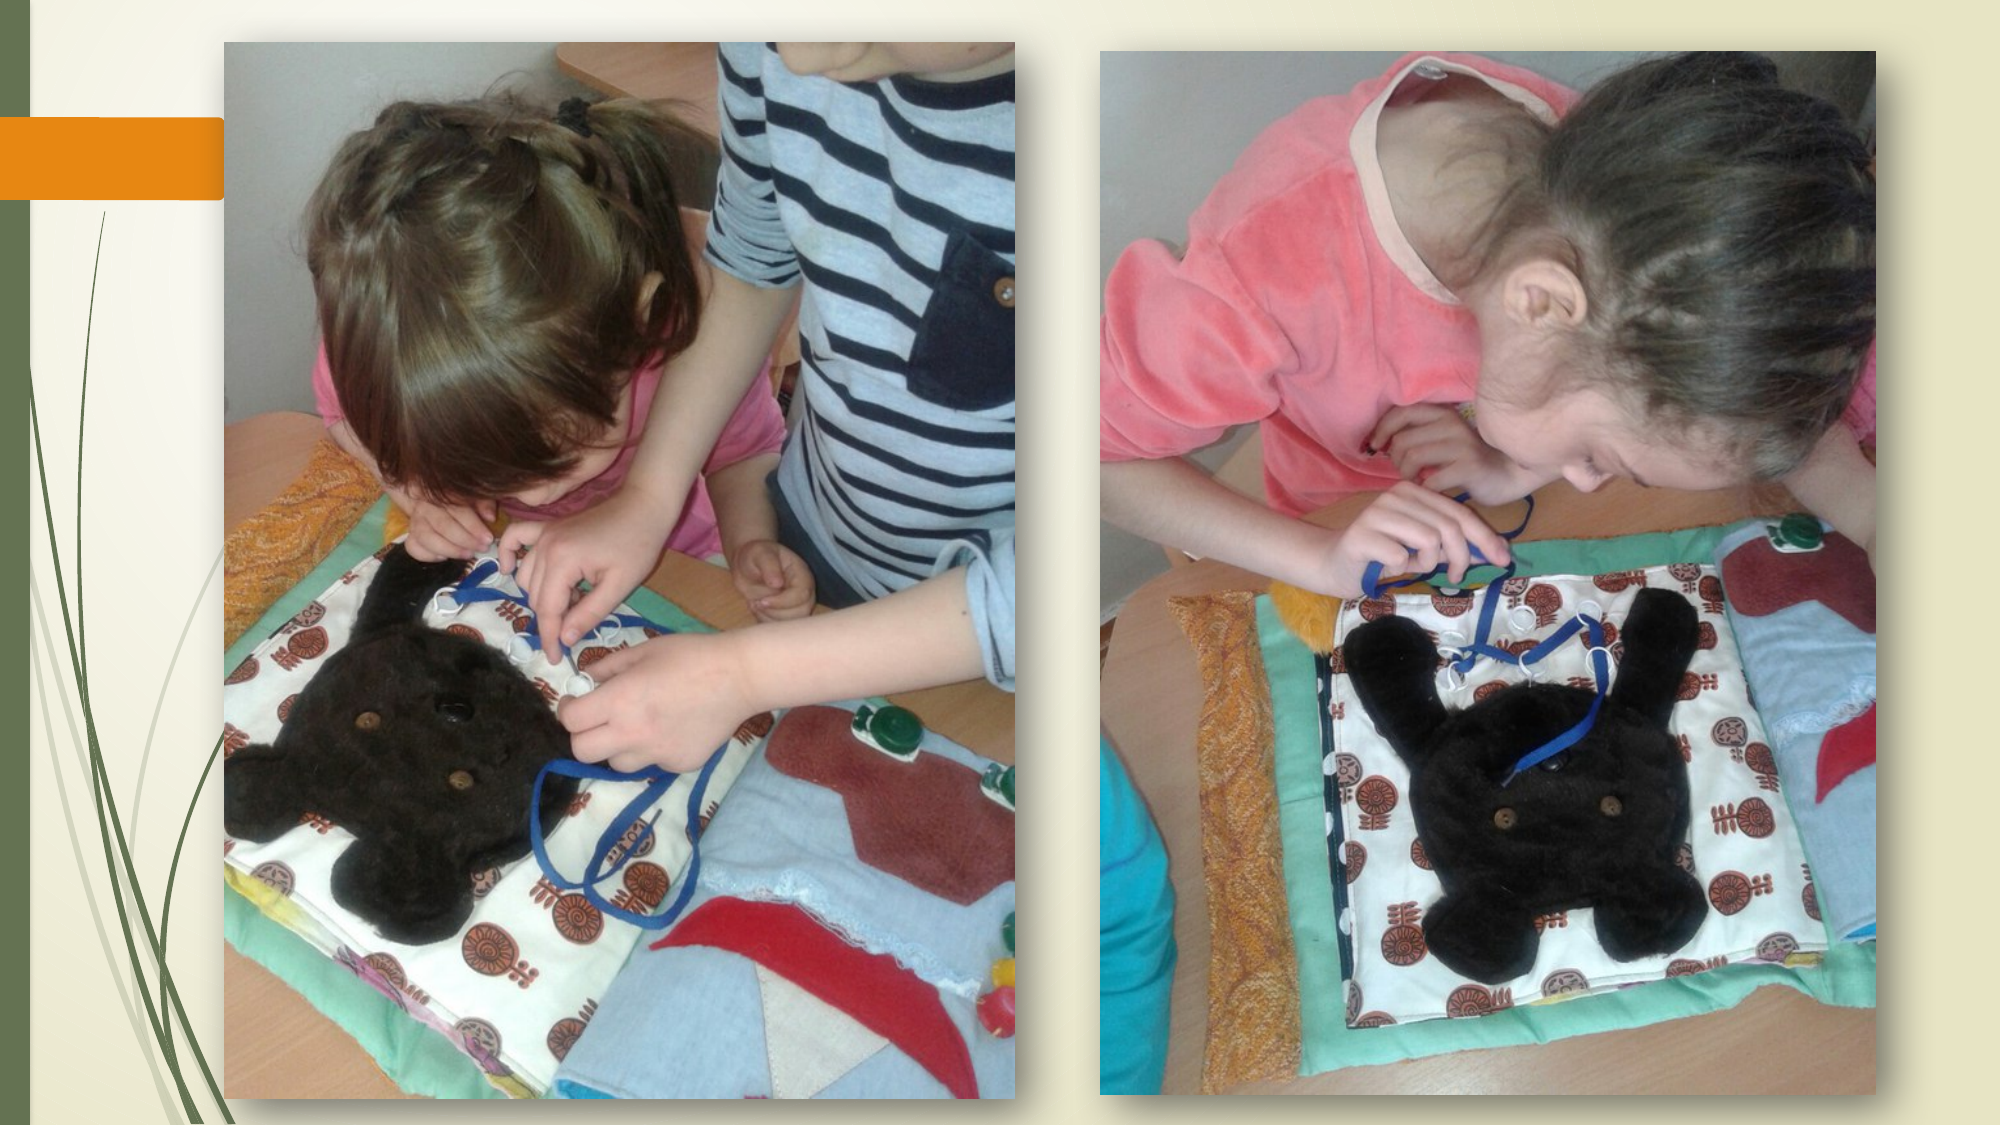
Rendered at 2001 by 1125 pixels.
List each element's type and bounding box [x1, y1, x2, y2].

list [224, 41, 1016, 1099]
list [1100, 51, 1876, 1096]
